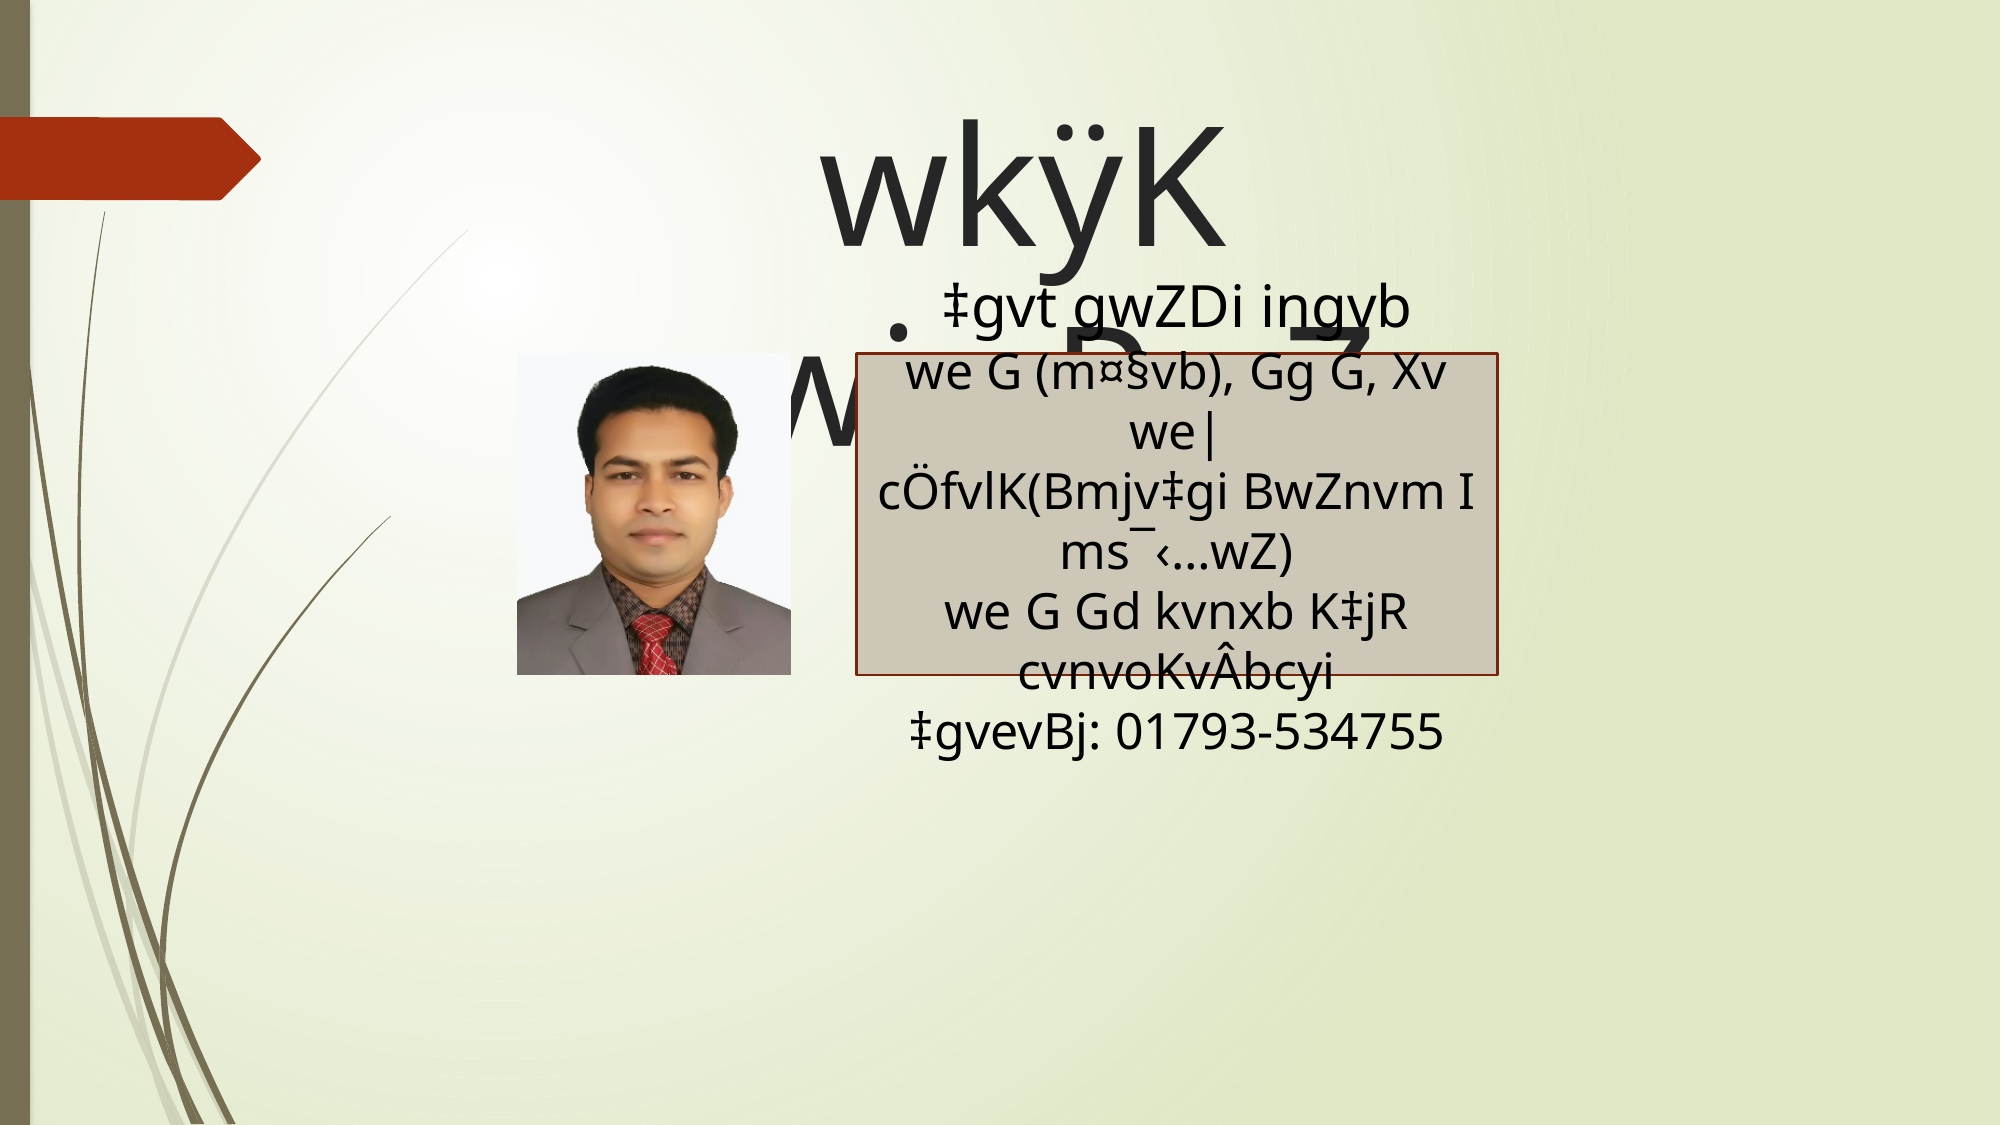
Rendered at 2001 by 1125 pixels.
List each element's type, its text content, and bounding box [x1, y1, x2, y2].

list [516, 353, 791, 676]
title wkÿK cwiwPwZ [602, 72, 1443, 283]
text_box ‡gvt gwZDi ingvb we G (m¤§vb), Gg G, Xv we| cÖfvlK(Bmjv‡gi BwZnvm I ms¯‹…wZ) we G Gd kvnxb K‡jR cvnvoKvÂbcyi ‡gvevBj: 01793-534755 [855, 352, 1499, 676]
